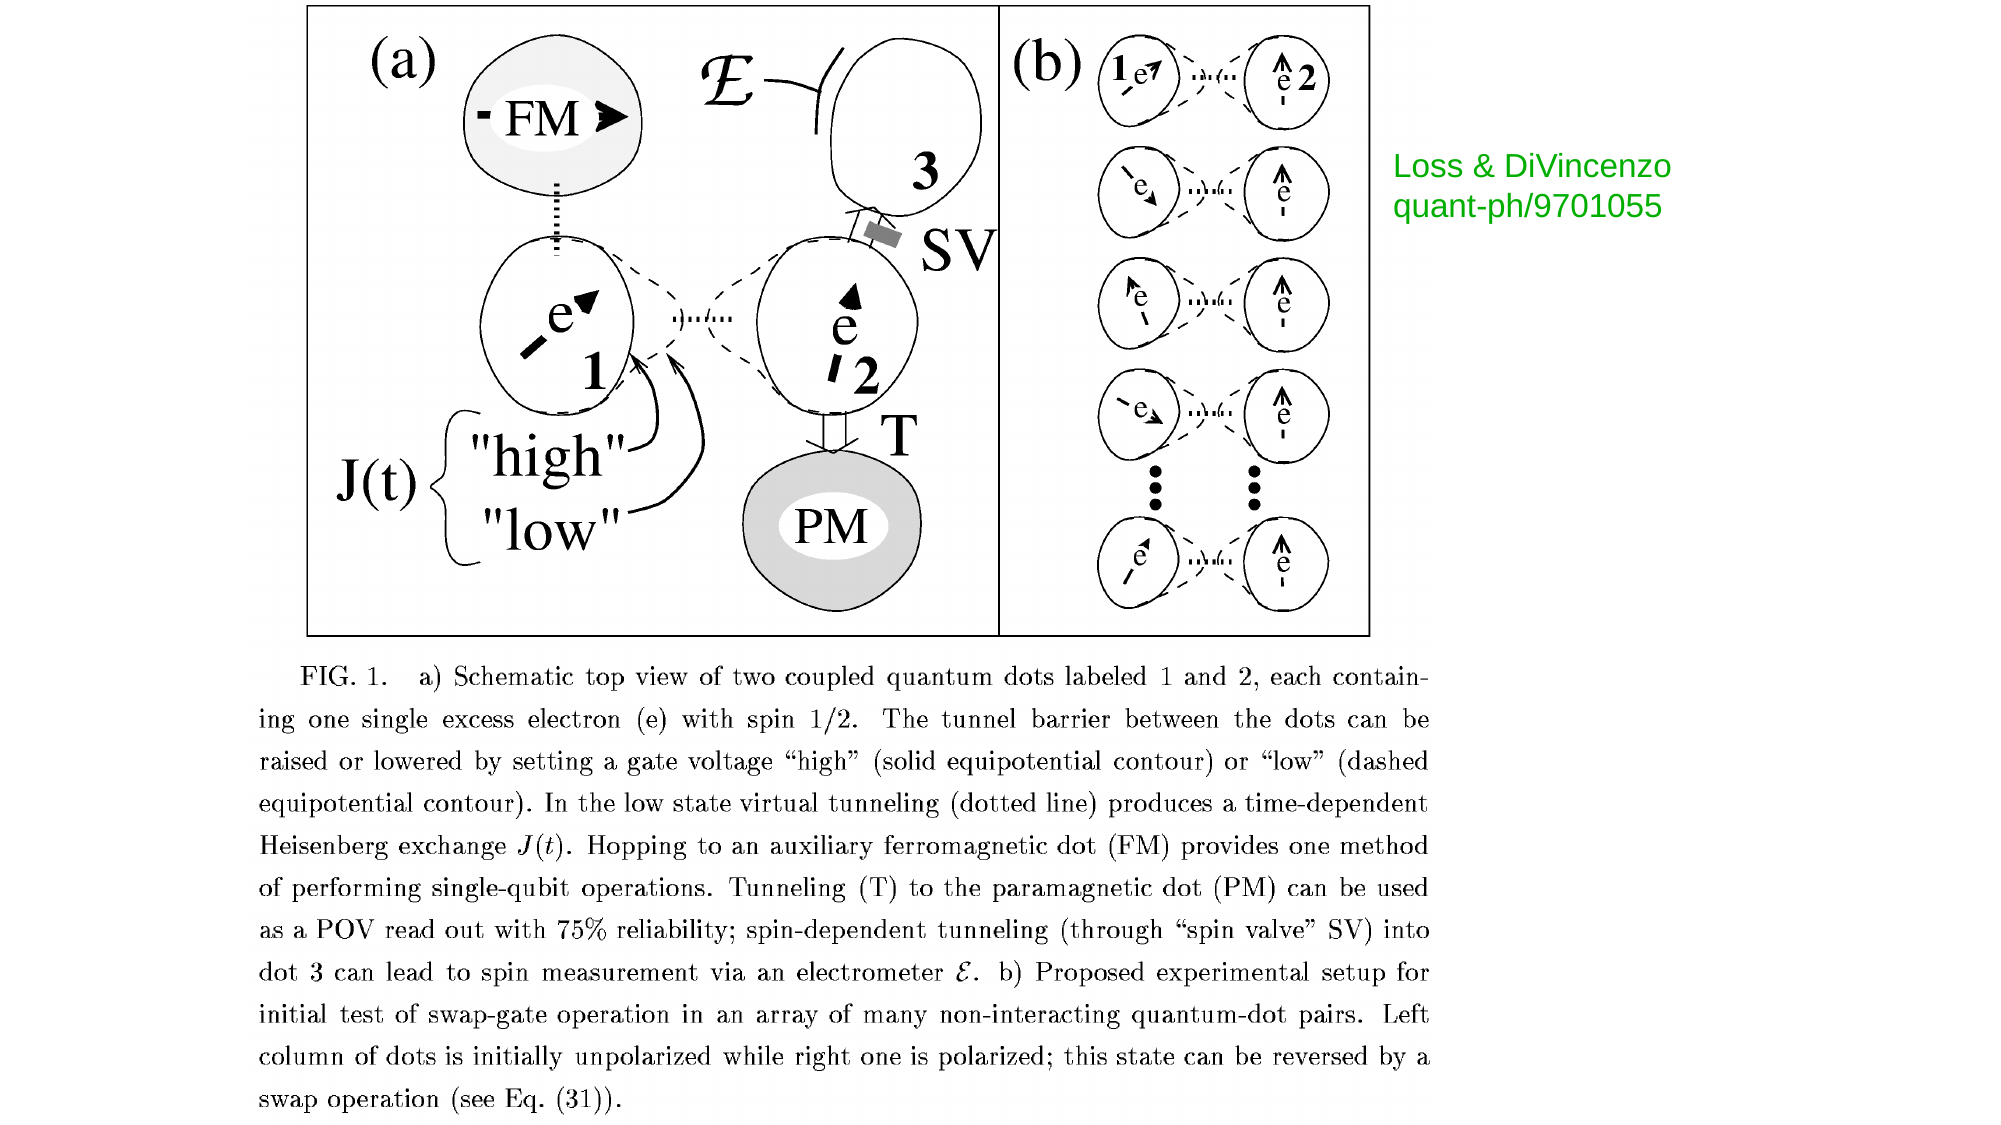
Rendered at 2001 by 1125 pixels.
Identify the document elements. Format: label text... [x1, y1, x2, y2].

picture [243, 0, 1437, 1125]
text_box Loss & DiVincenzo quant-ph/9701055 [1437, 137, 1688, 232]
